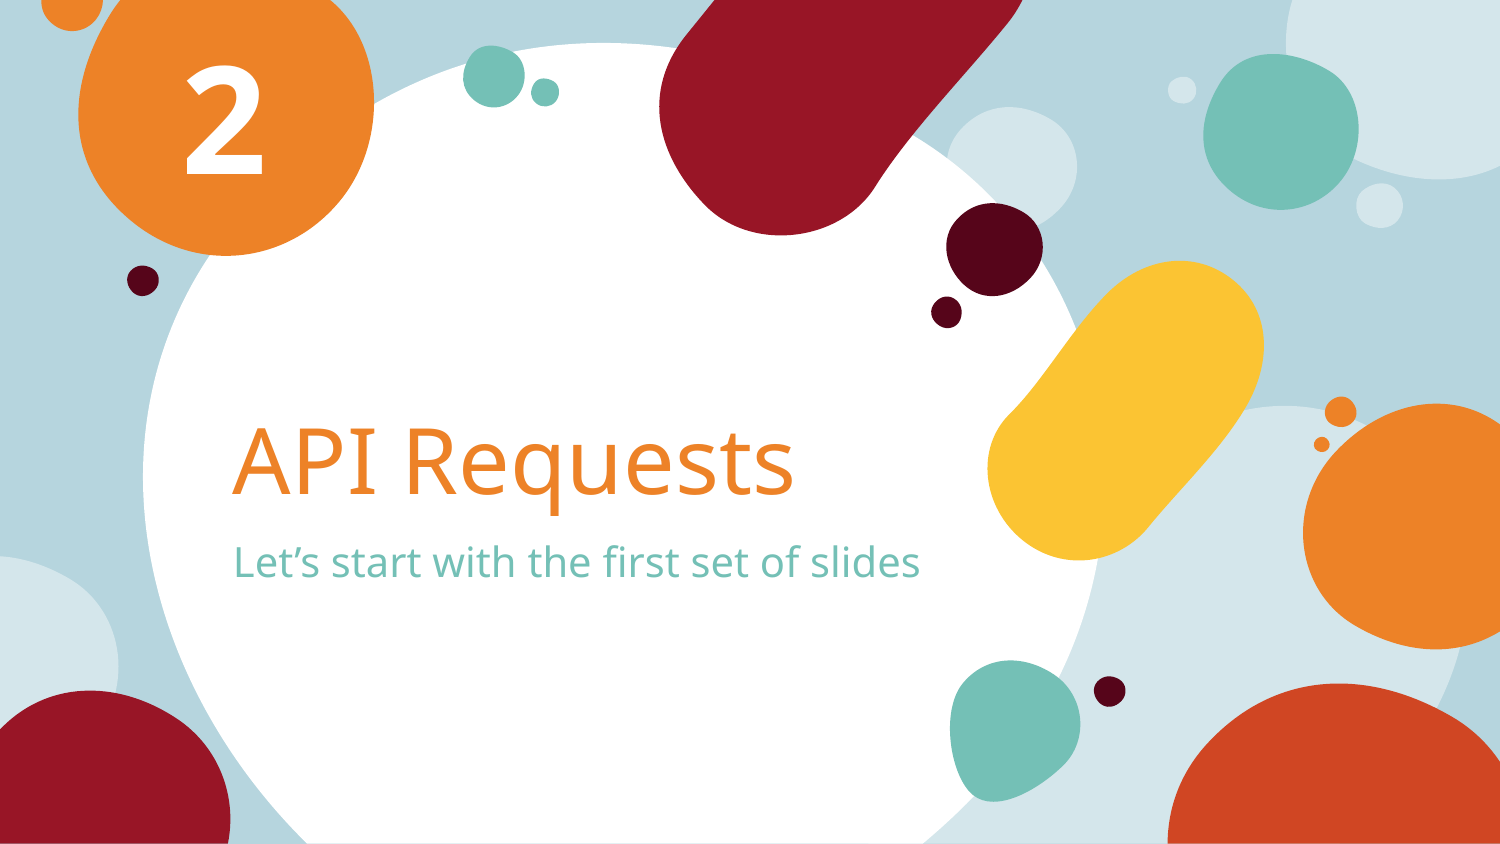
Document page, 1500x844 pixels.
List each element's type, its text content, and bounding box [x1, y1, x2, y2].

text_box 2 [78, 0, 371, 230]
title API Requests [232, 322, 984, 513]
subtitle Let’s start with the first set of slides [232, 528, 984, 658]
